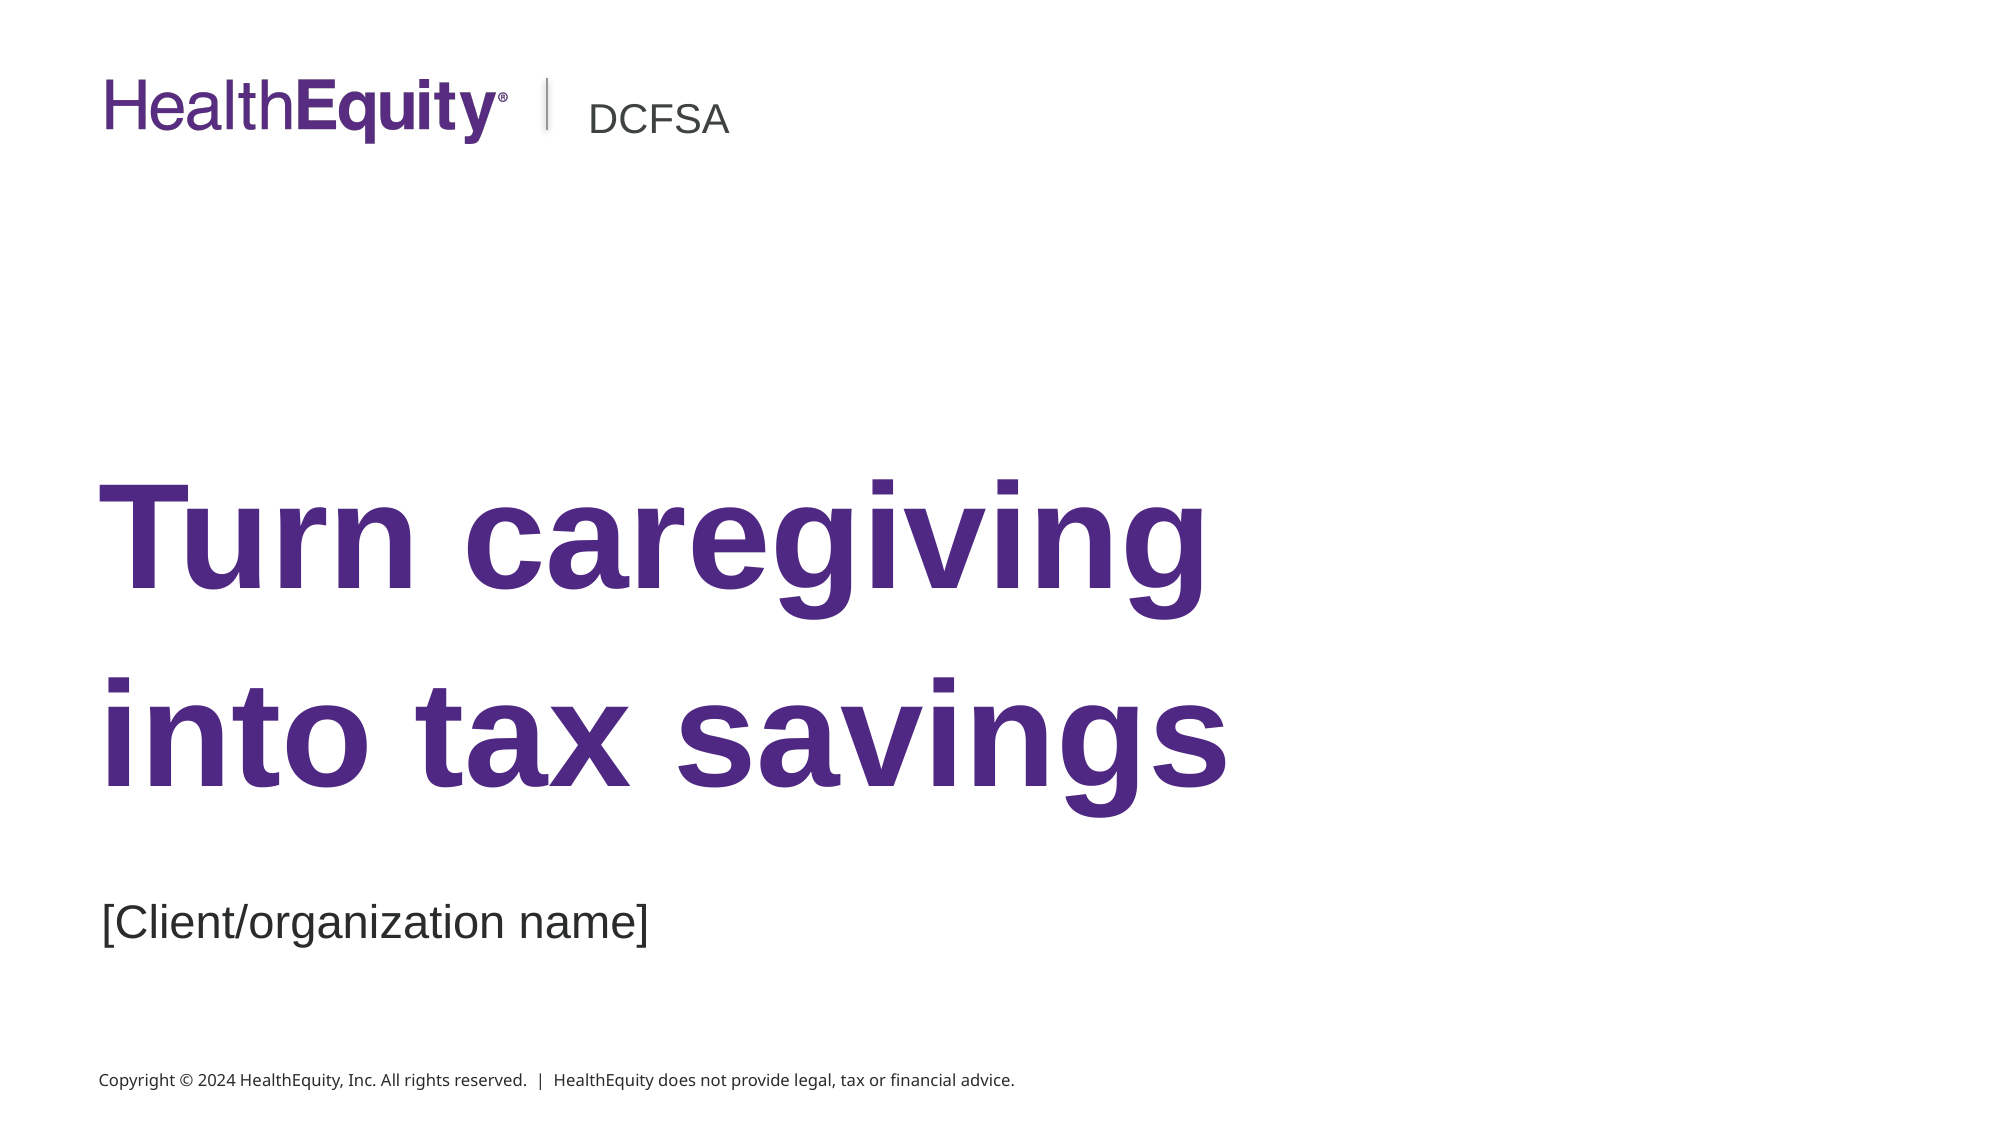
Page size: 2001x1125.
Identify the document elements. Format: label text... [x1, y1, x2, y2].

list DCFSA [588, 76, 1889, 143]
list [Client/organization name] [101, 885, 1892, 945]
title Turn caregiving into tax savings [98, 420, 1889, 806]
picture [106, 79, 508, 144]
